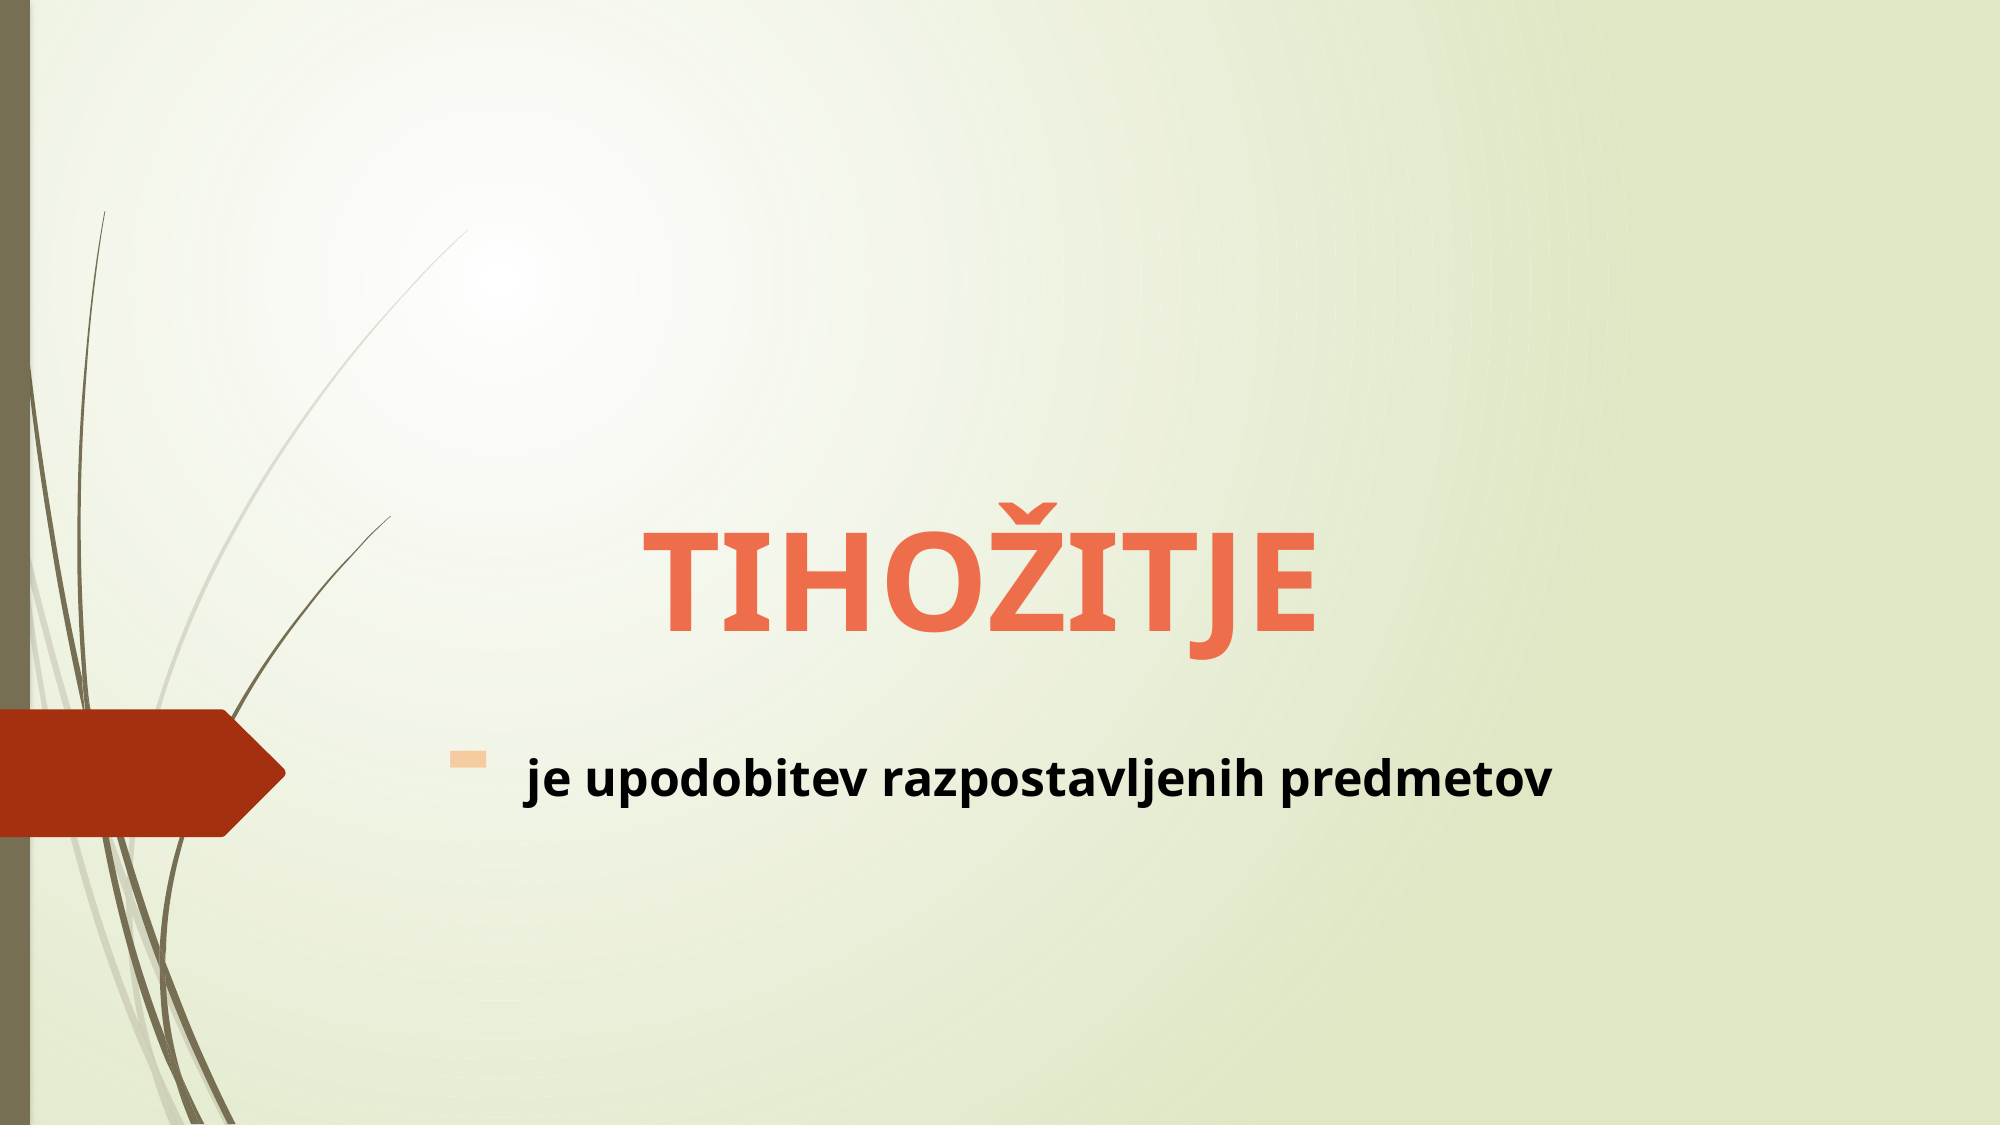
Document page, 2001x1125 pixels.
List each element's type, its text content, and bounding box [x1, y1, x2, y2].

text_box TIHOŽITJE - je upodobitev razpostavljenih predmetov [431, 486, 1569, 832]
